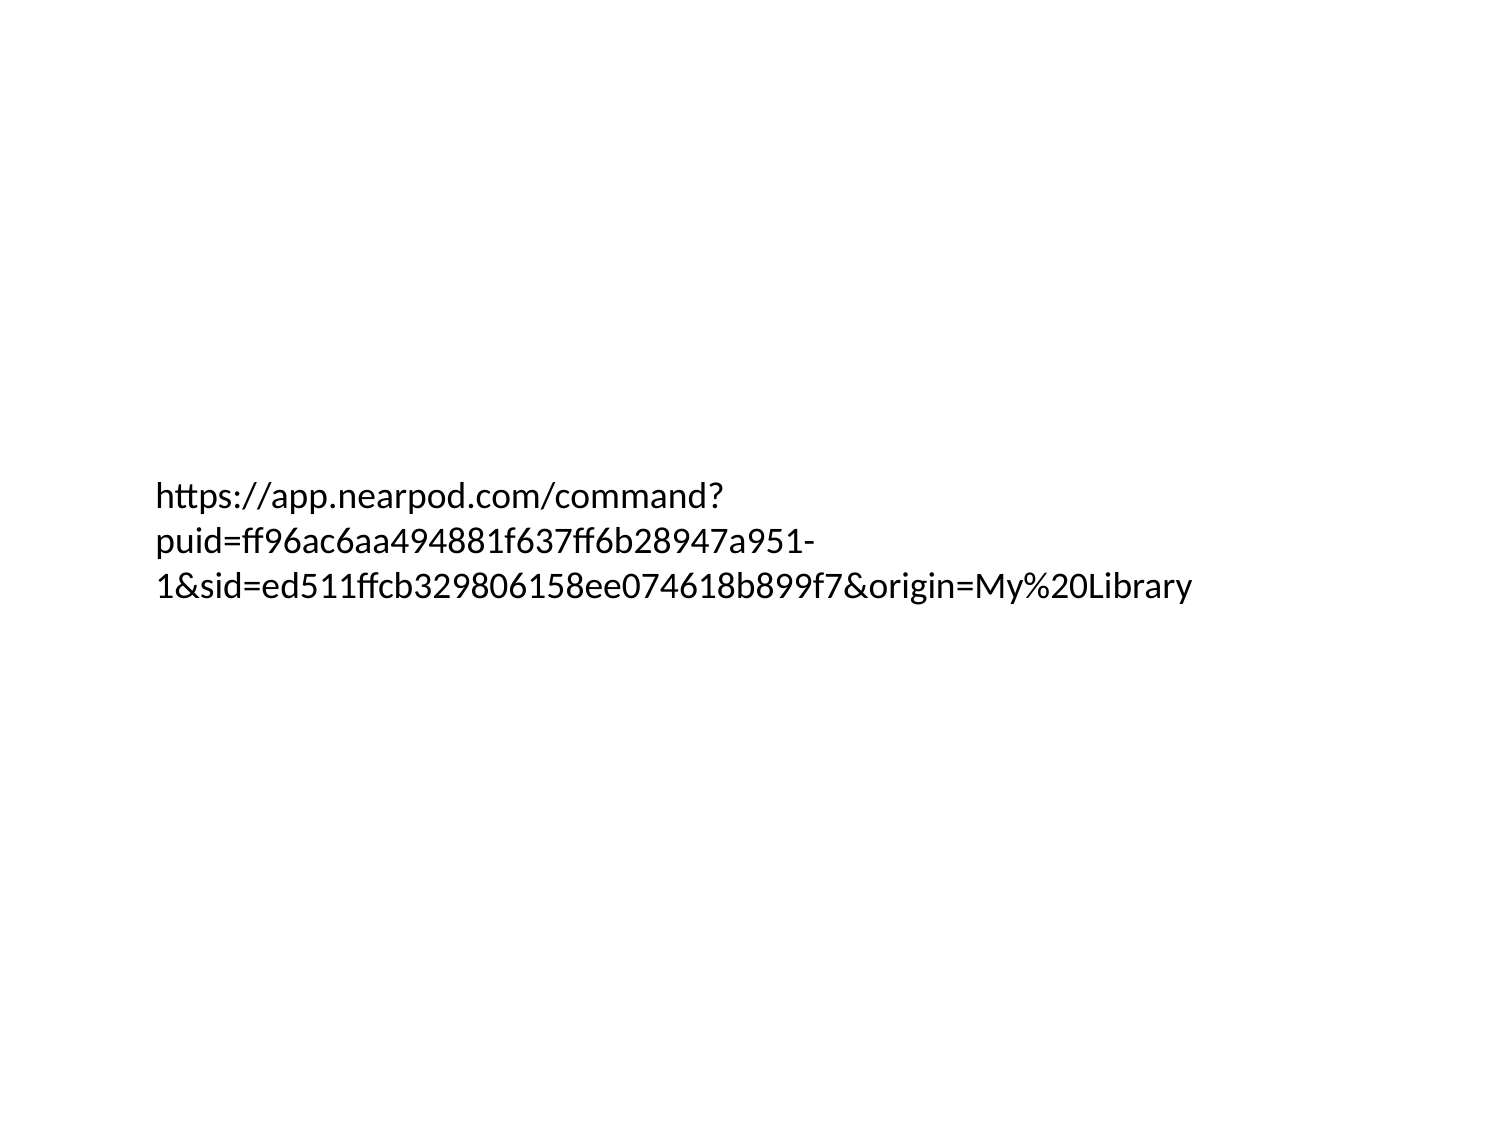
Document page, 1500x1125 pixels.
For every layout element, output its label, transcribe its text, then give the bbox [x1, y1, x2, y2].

text_box https://app.nearpod.com/command?puid=ff96ac6aa494881f637ff6b28947a951-1&sid=ed511ffcb329806158ee074618b899f7&origin=My%20Library [140, 463, 1395, 614]
